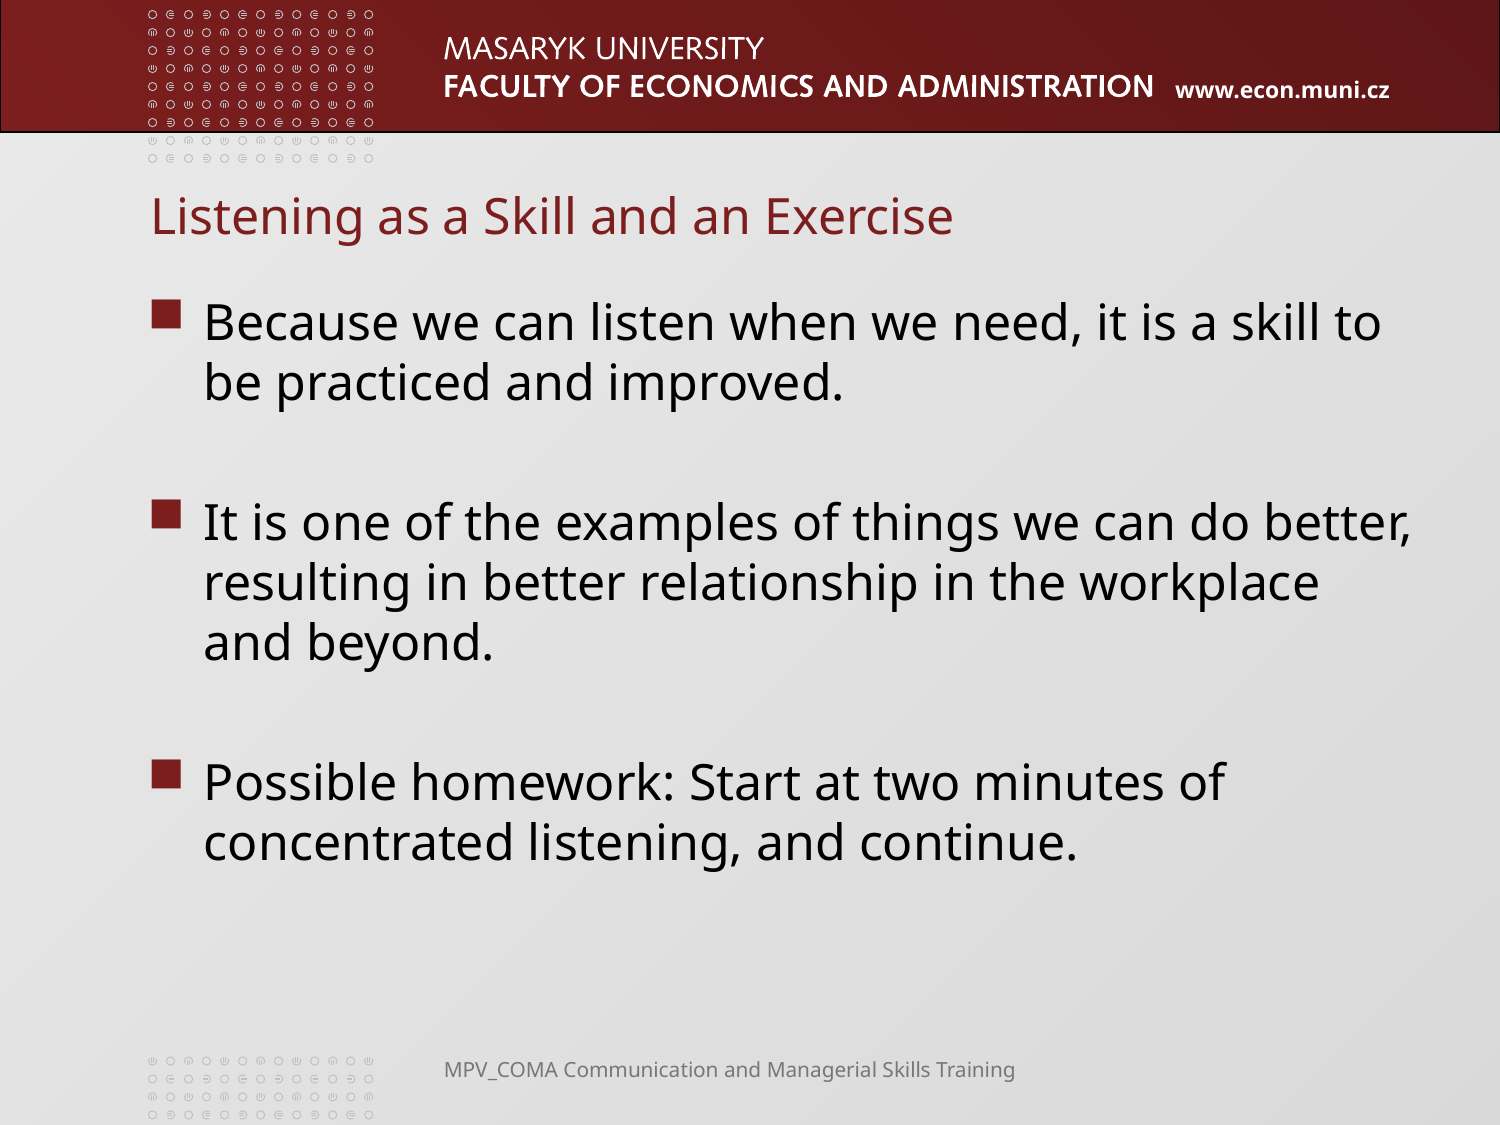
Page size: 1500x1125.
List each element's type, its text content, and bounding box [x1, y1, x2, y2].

footer MPV_COMA Communication and Managerial Skills Training [444, 1056, 1279, 1100]
title Listening as a Skill and an Exercise [150, 184, 1425, 268]
list Because we can listen when we need, it is a skill to be practiced and improved. It is one of the examples of things we can do better, resulting in better relationship in the workplace and beyond. Possible homework: Start at two minutes of concentrated listening, and continue. [147, 290, 1423, 1006]
